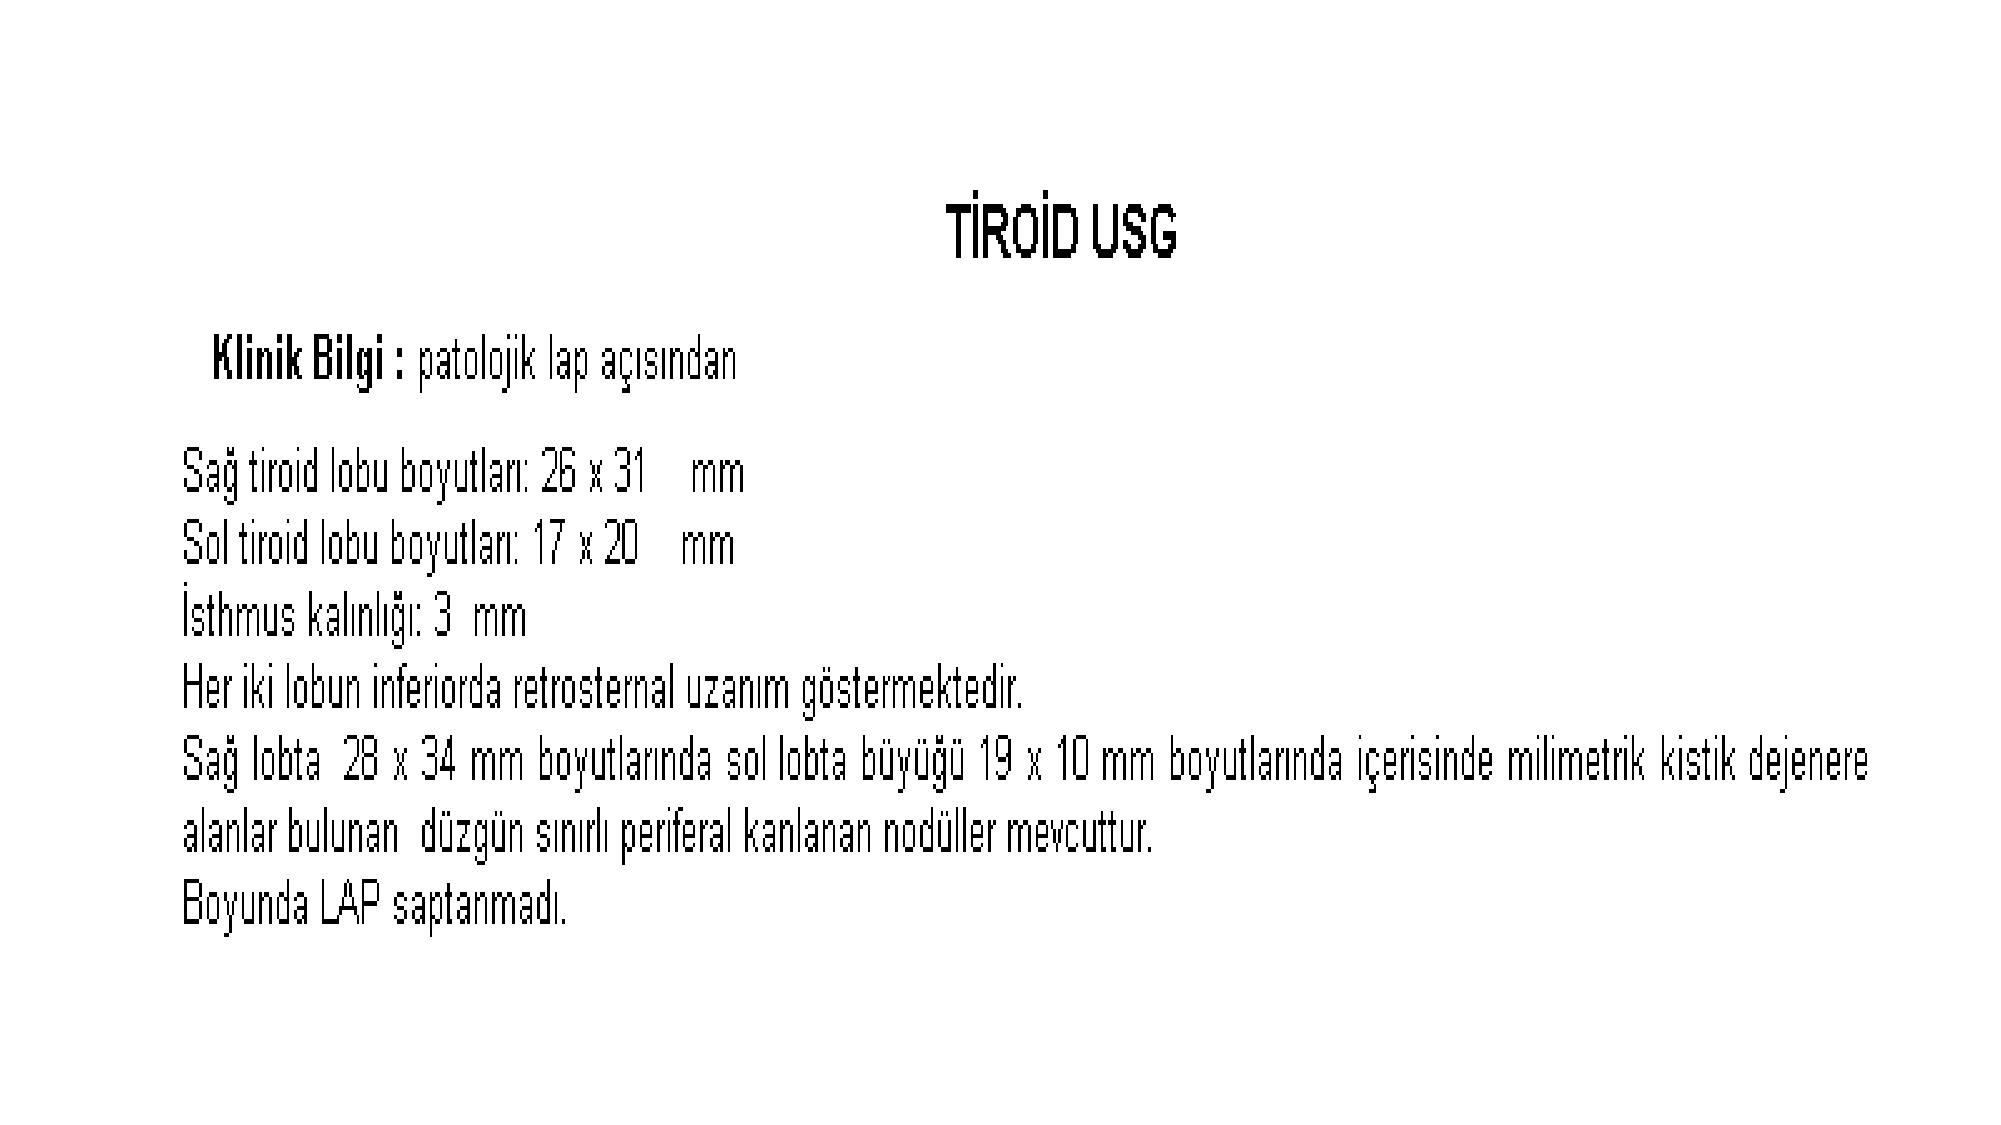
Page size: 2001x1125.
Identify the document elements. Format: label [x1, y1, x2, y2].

list [147, 42, 1959, 1010]
